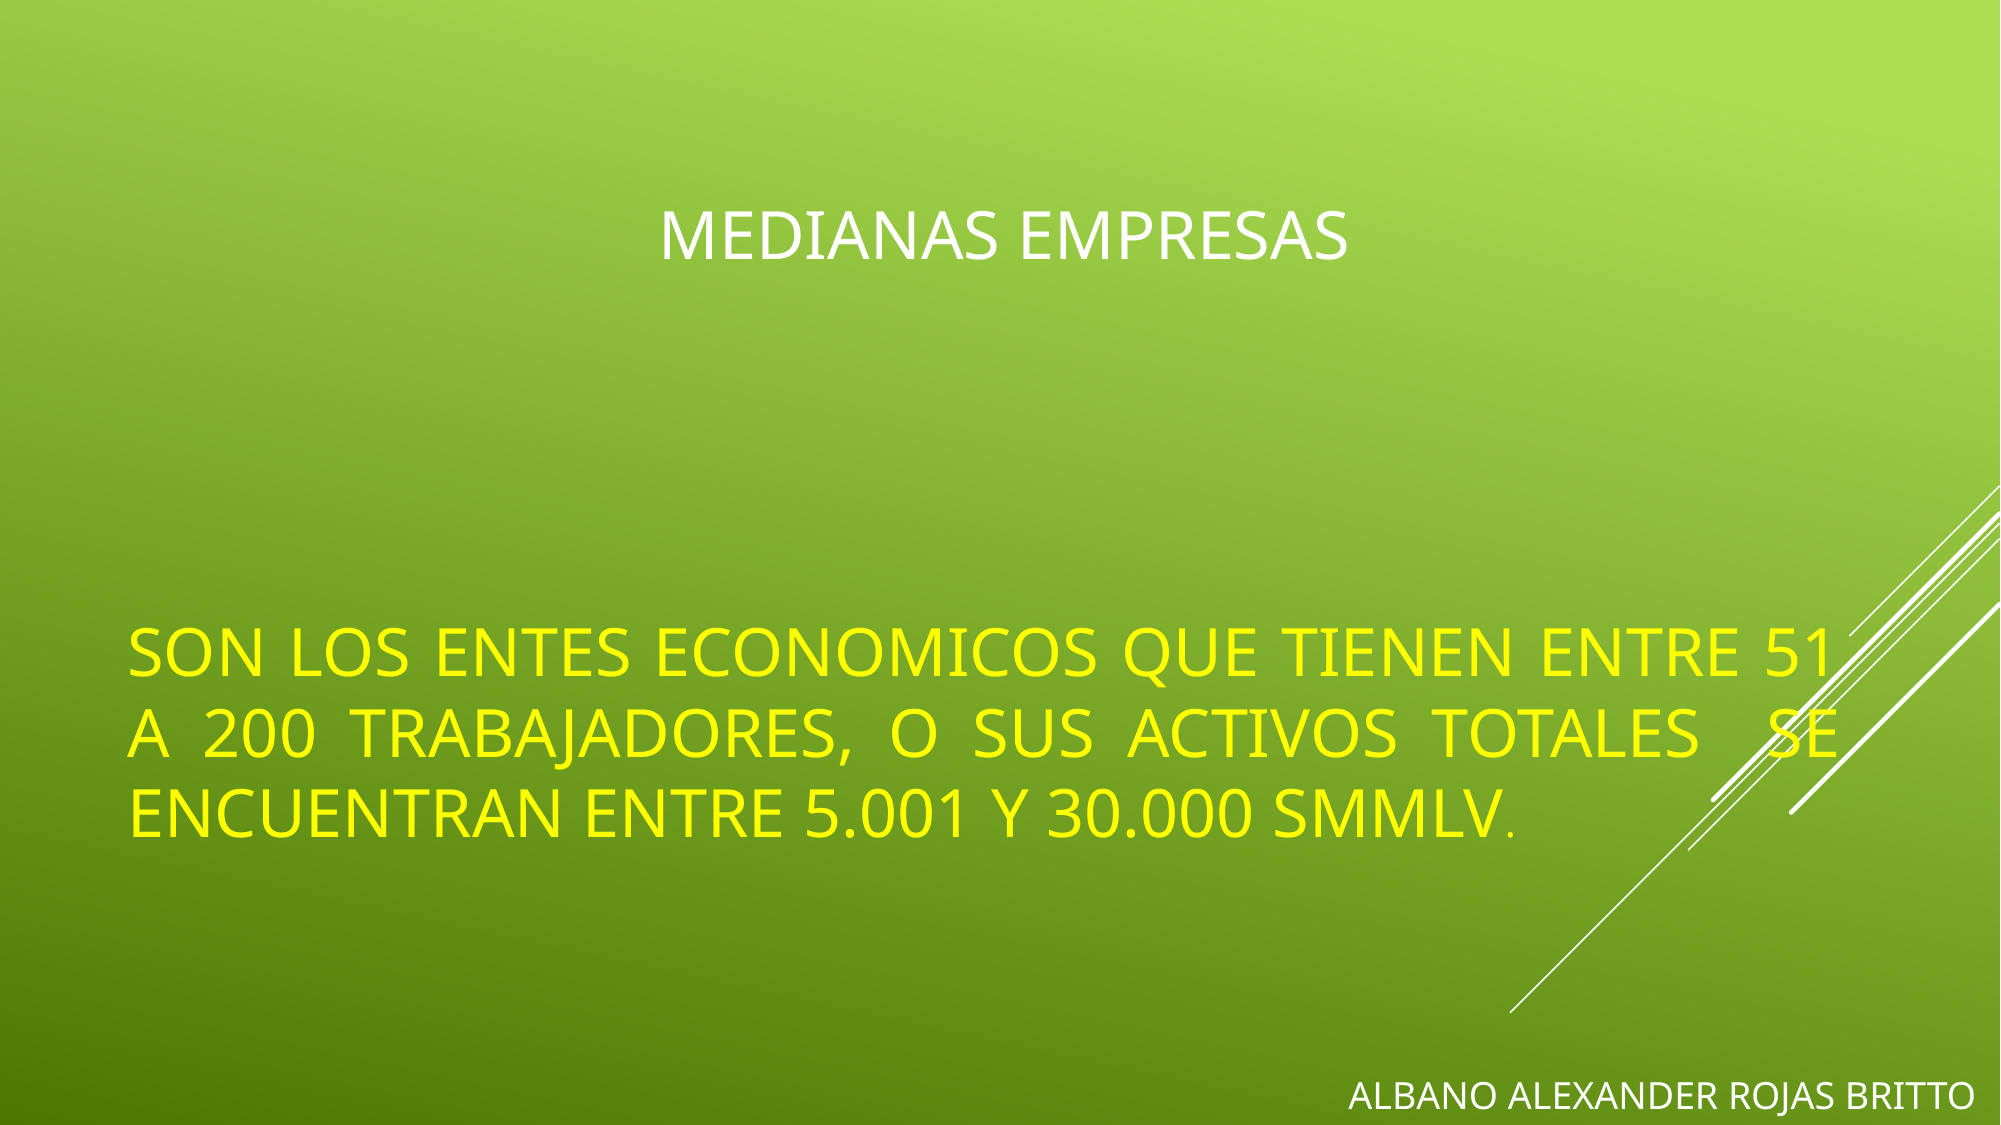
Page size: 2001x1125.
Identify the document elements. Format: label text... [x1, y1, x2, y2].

title MEDIANAS EMPRESAS [84, 86, 1925, 379]
list SON LOS ENTES ECONOMICOS QUE TIENEN ENTRE 51 A 200 TRABAJADORES, O SUS ACTIVOS TOTALES SE ENCUENTRAN ENTRE 5.001 Y 30.000 SMMLV. [112, 511, 1857, 1021]
text_box ALBANO ALEXANDER ROJAS BRITTO [1333, 1064, 1992, 1125]
